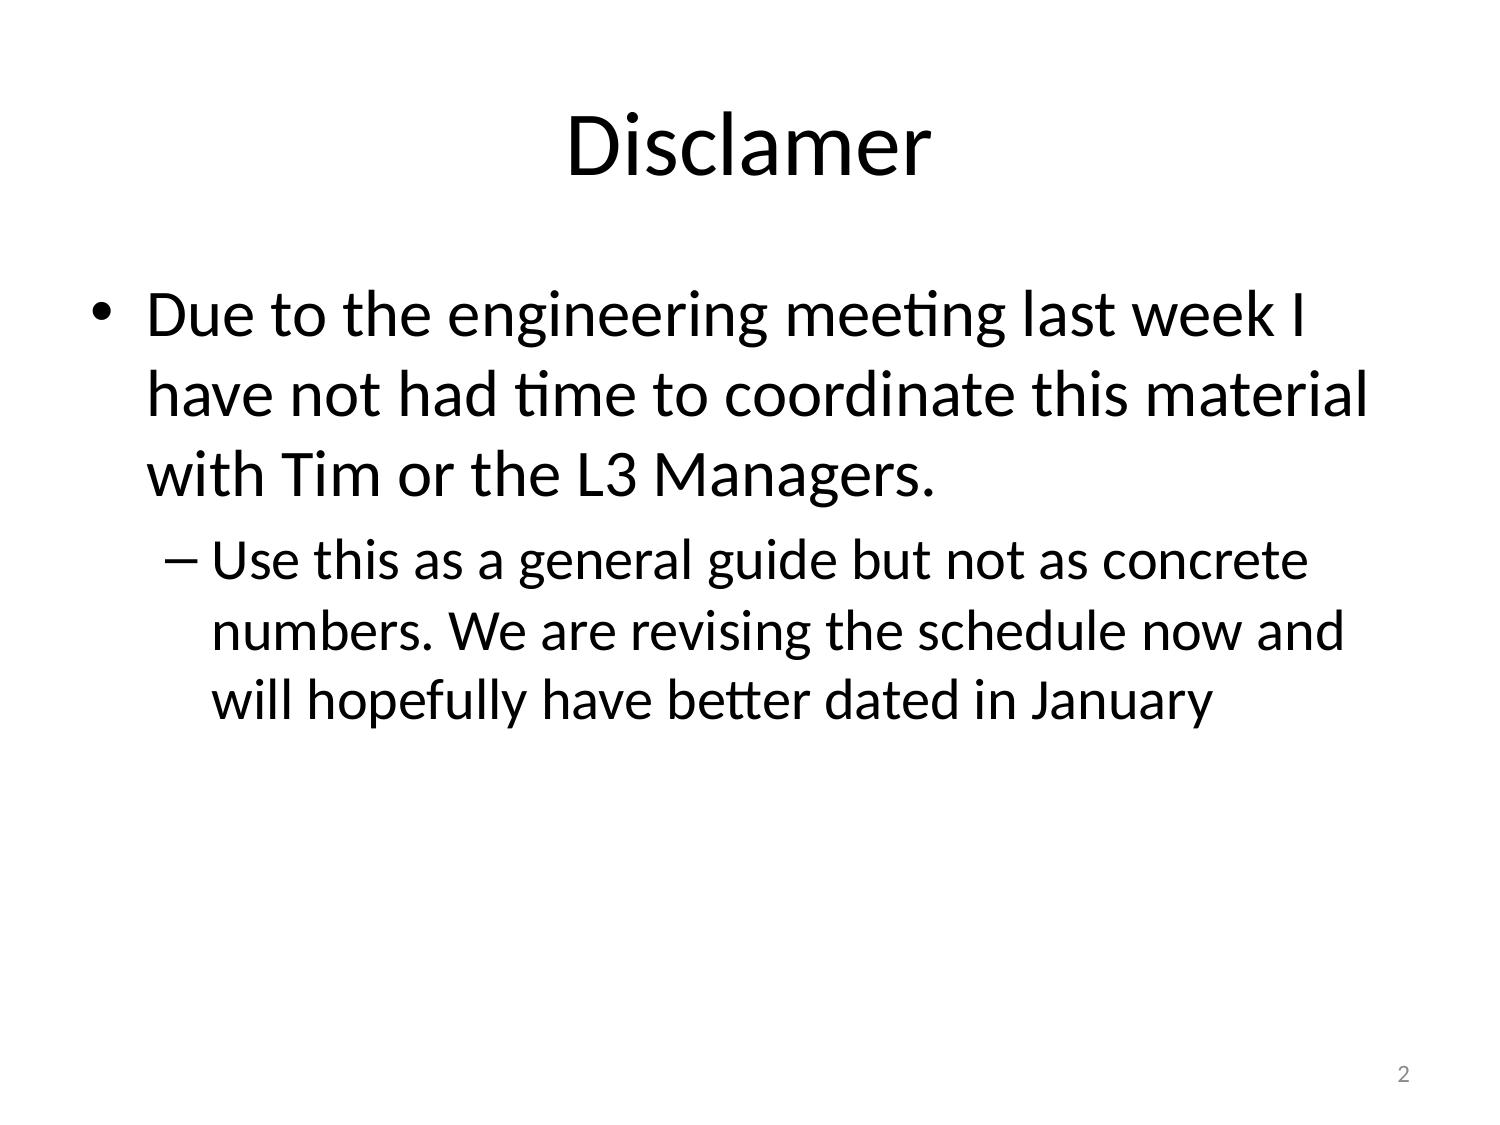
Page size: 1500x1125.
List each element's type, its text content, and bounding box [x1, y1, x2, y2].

title Disclamer [75, 45, 1425, 233]
slide_number 2 [1074, 1042, 1425, 1103]
list Due to the engineering meeting last week I have not had time to coordinate this material with Tim or the L3 Managers. Use this as a general guide but not as concrete numbers. We are revising the schedule now and will hopefully have better dated in January [75, 262, 1425, 1005]
